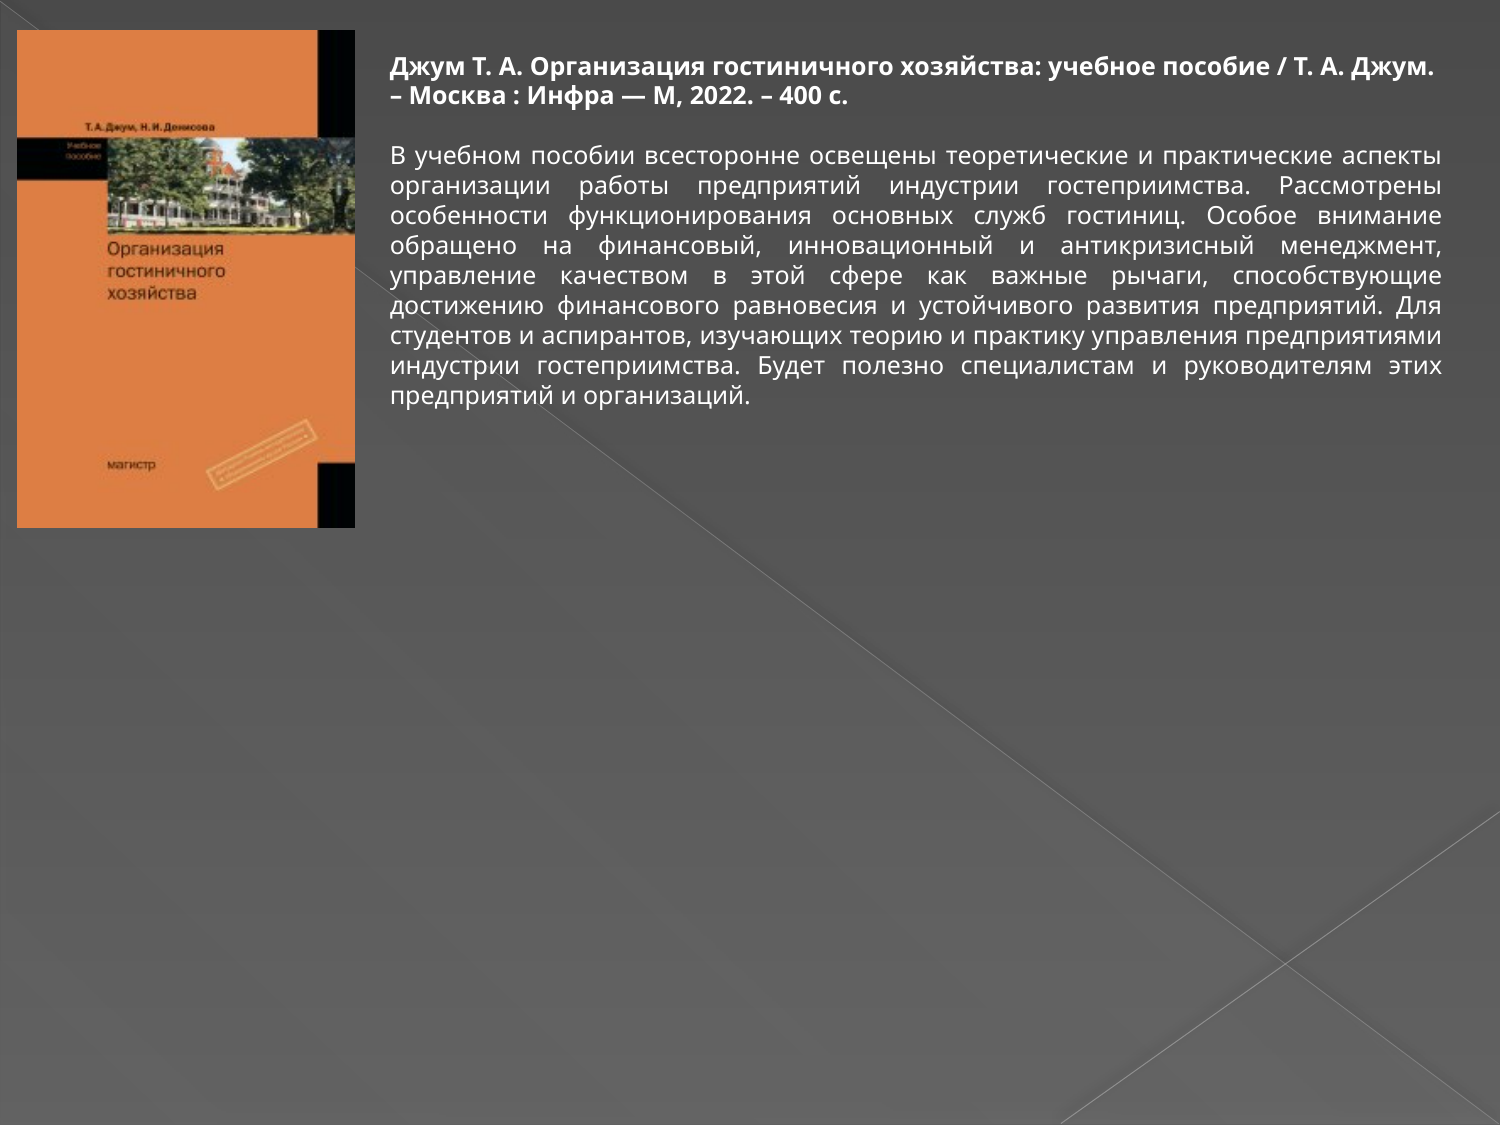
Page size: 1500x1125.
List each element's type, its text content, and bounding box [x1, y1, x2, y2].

picture [17, 30, 355, 528]
text_box Джум Т. А. Организация гостиничного хозяйства: учебное пособие / Т. А. Джум. – Москва : Инфра — М, 2022. – 400 с. В учебном пособии всесторонне освещены теоретические и практические аспекты организации работы предприятий индустрии гостеприимства. Рассмотрены особенности функционирования основных служб гостиниц. Особое внимание обращено на финансовый, инновационный и антикризисный менеджмент, управление качеством в этой сфере как важные рычаги, способствующие достижению финансового равновесия и устойчивого развития предприятий. Для студентов и аспирантов, изучающих теорию и практику управления предприятиями индустрии гостеприимства. Будет полезно специалистам и руководителям этих предприятий и организаций. [375, 42, 1459, 417]
